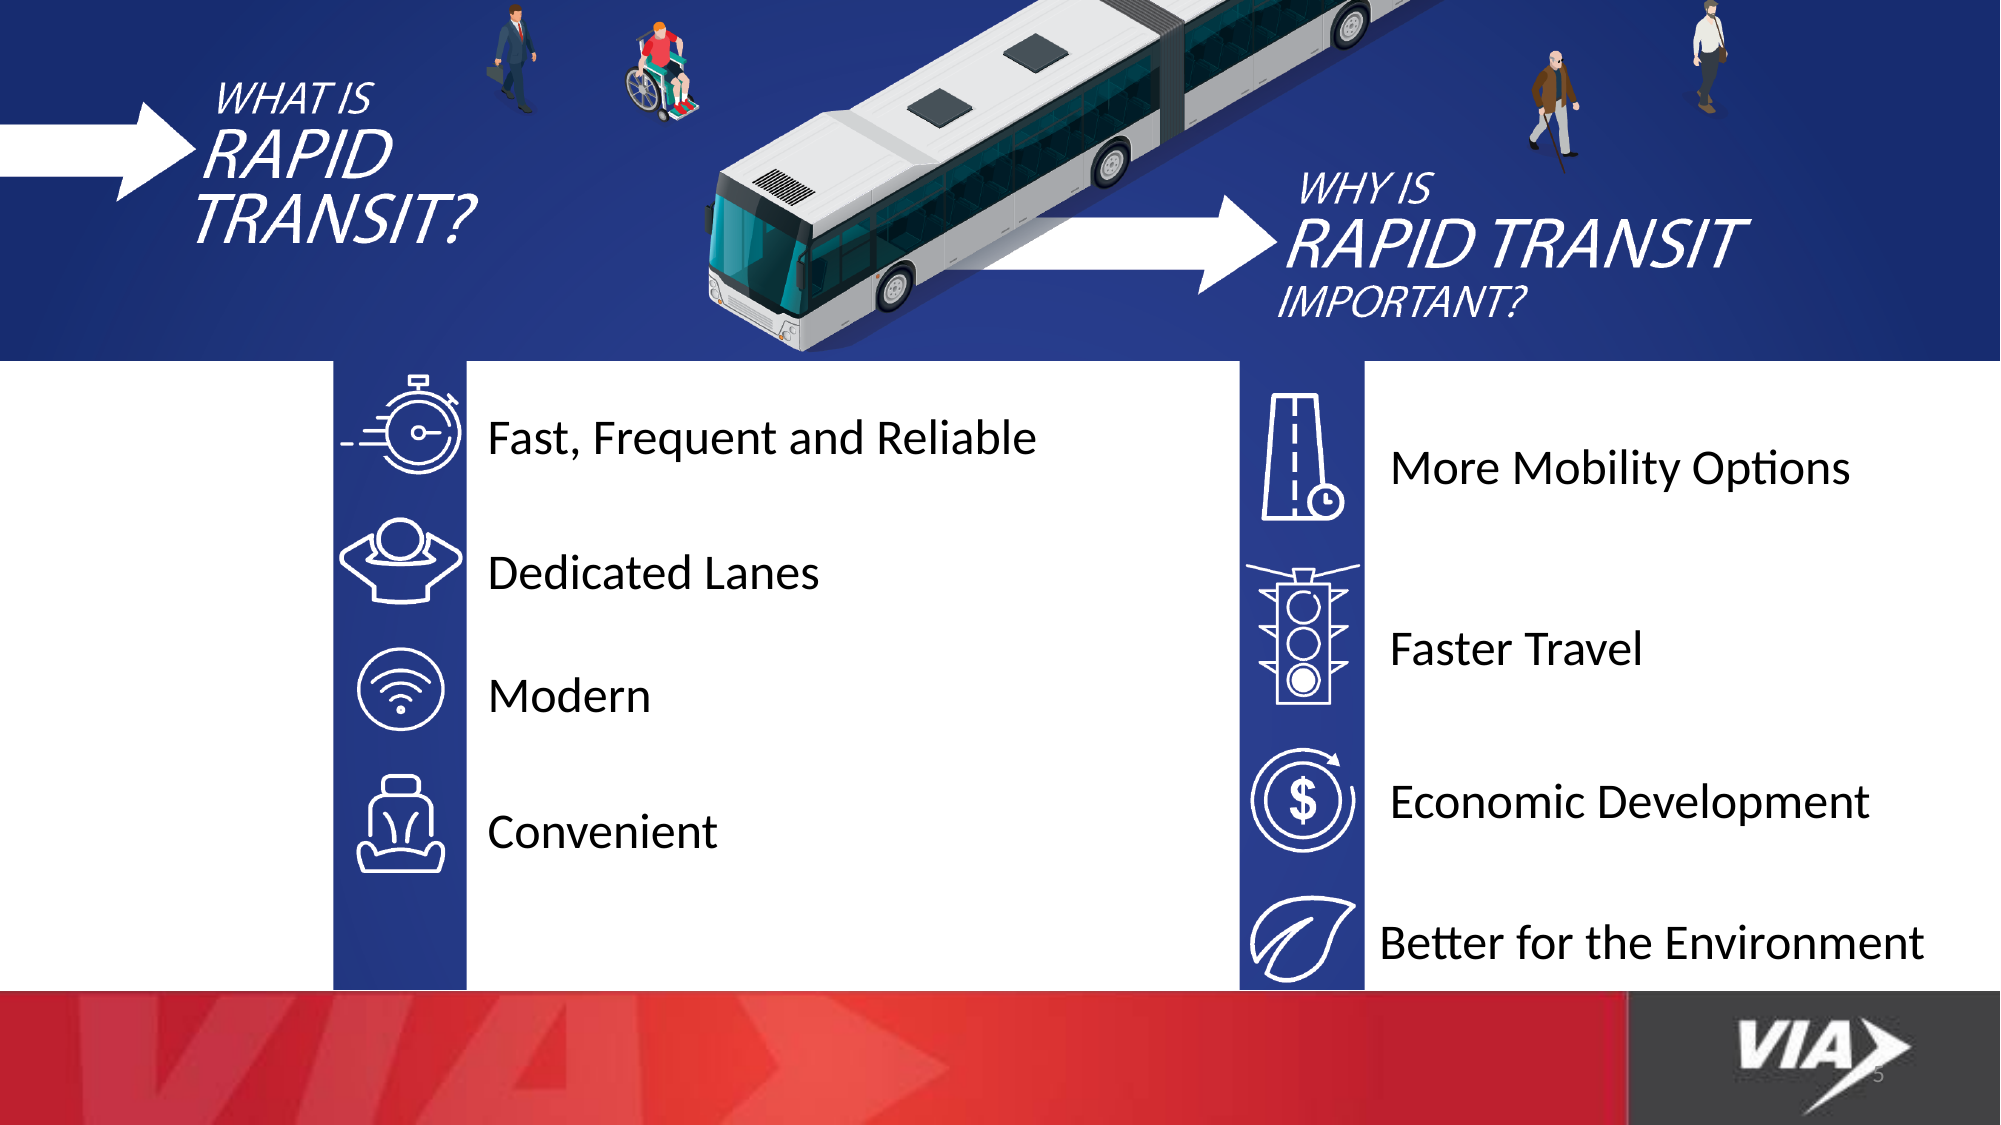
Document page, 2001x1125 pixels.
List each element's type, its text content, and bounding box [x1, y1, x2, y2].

text_box More Mobility Options [1375, 427, 1878, 503]
slide_number 5 [1433, 1042, 1900, 1103]
text_box Modern [472, 655, 955, 730]
picture [0, 0, 2000, 990]
picture [0, 991, 2000, 1125]
text_box Economic Development [1375, 761, 1900, 836]
text_box Dedicated Lanes [472, 531, 955, 607]
text_box Faster Travel [1375, 607, 1857, 683]
text_box Convenient [472, 790, 955, 866]
text_box Fast, Frequent and Reliable [472, 397, 1059, 472]
text_box Better for the Environment [1370, 901, 1961, 977]
